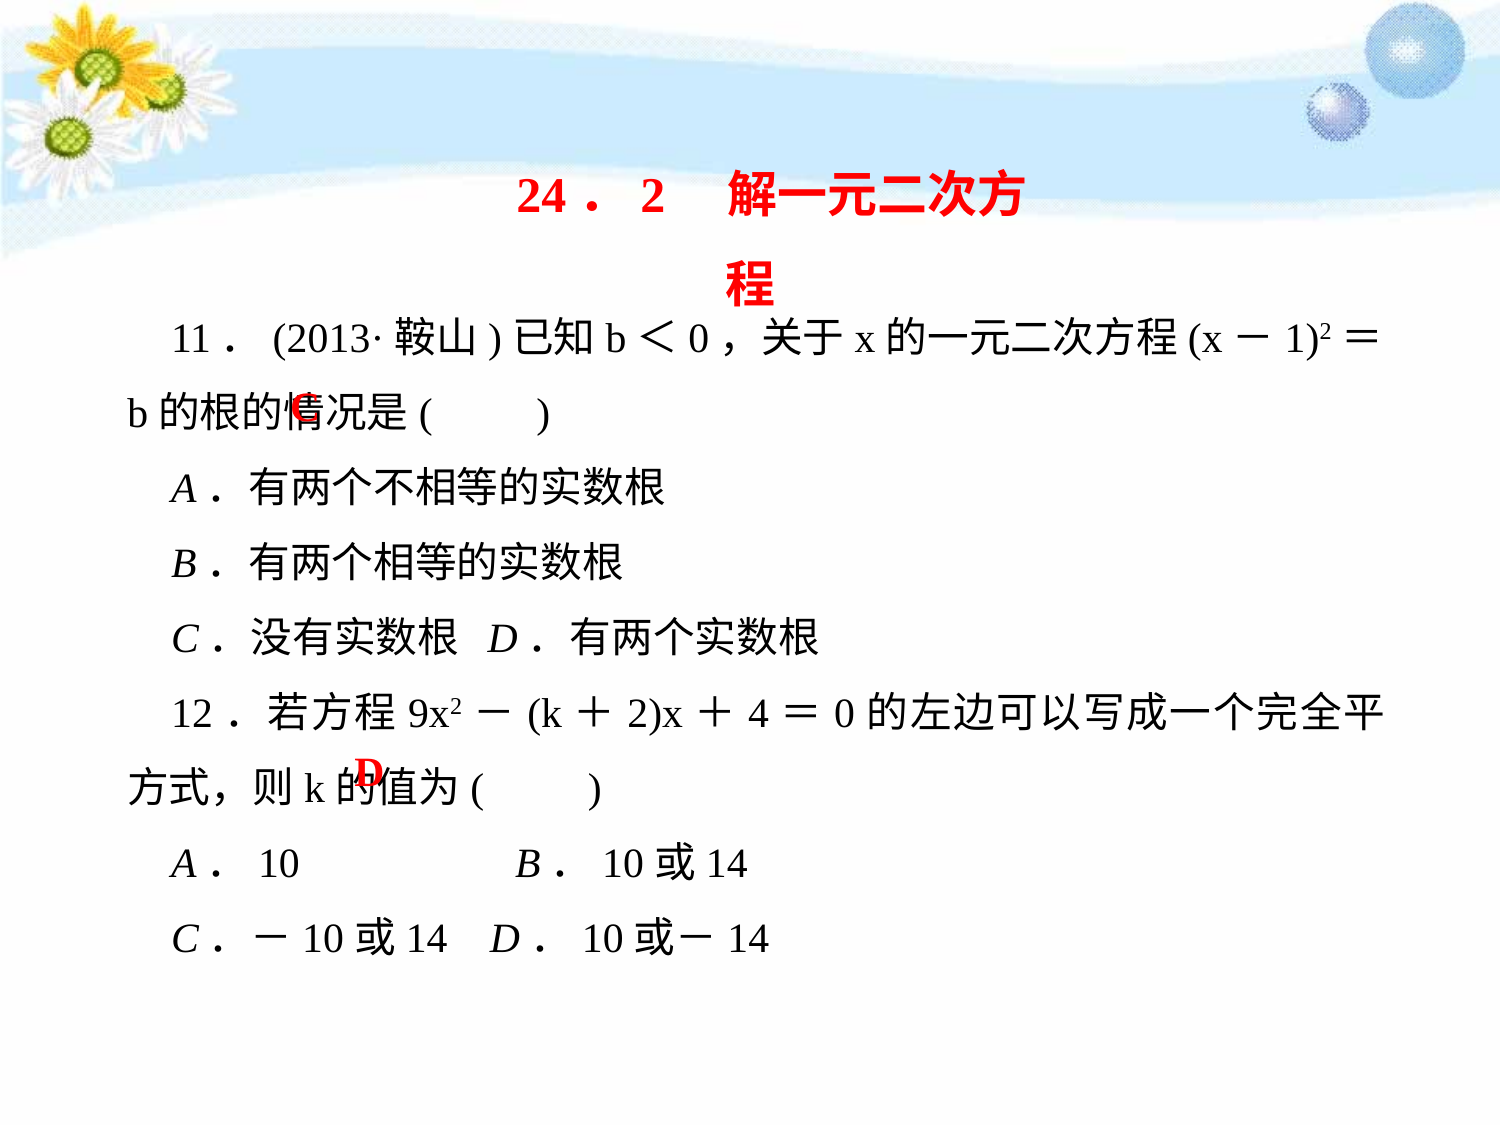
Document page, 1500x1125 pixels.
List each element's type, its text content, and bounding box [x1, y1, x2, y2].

picture [0, 0, 1500, 1125]
text_box C [275, 371, 336, 437]
text_box 24．2 解一元二次方程 [454, 124, 1046, 230]
text_box 11．(2013·鞍山)已知b＜0，关于x的一元二次方程(x－1)2＝b的根的情况是( ) A．有两个不相等的实数根 B．有两个相等的实数根 C．没有实数根 D．有两个实数根 12．若方程9x2－(k＋2)x＋4＝0的左边可以写成一个完全平方式，则k的值为( ) A．10 B．10或14 C．－10或14 D．10或－14 [112, 278, 1400, 969]
text_box D [339, 737, 400, 803]
